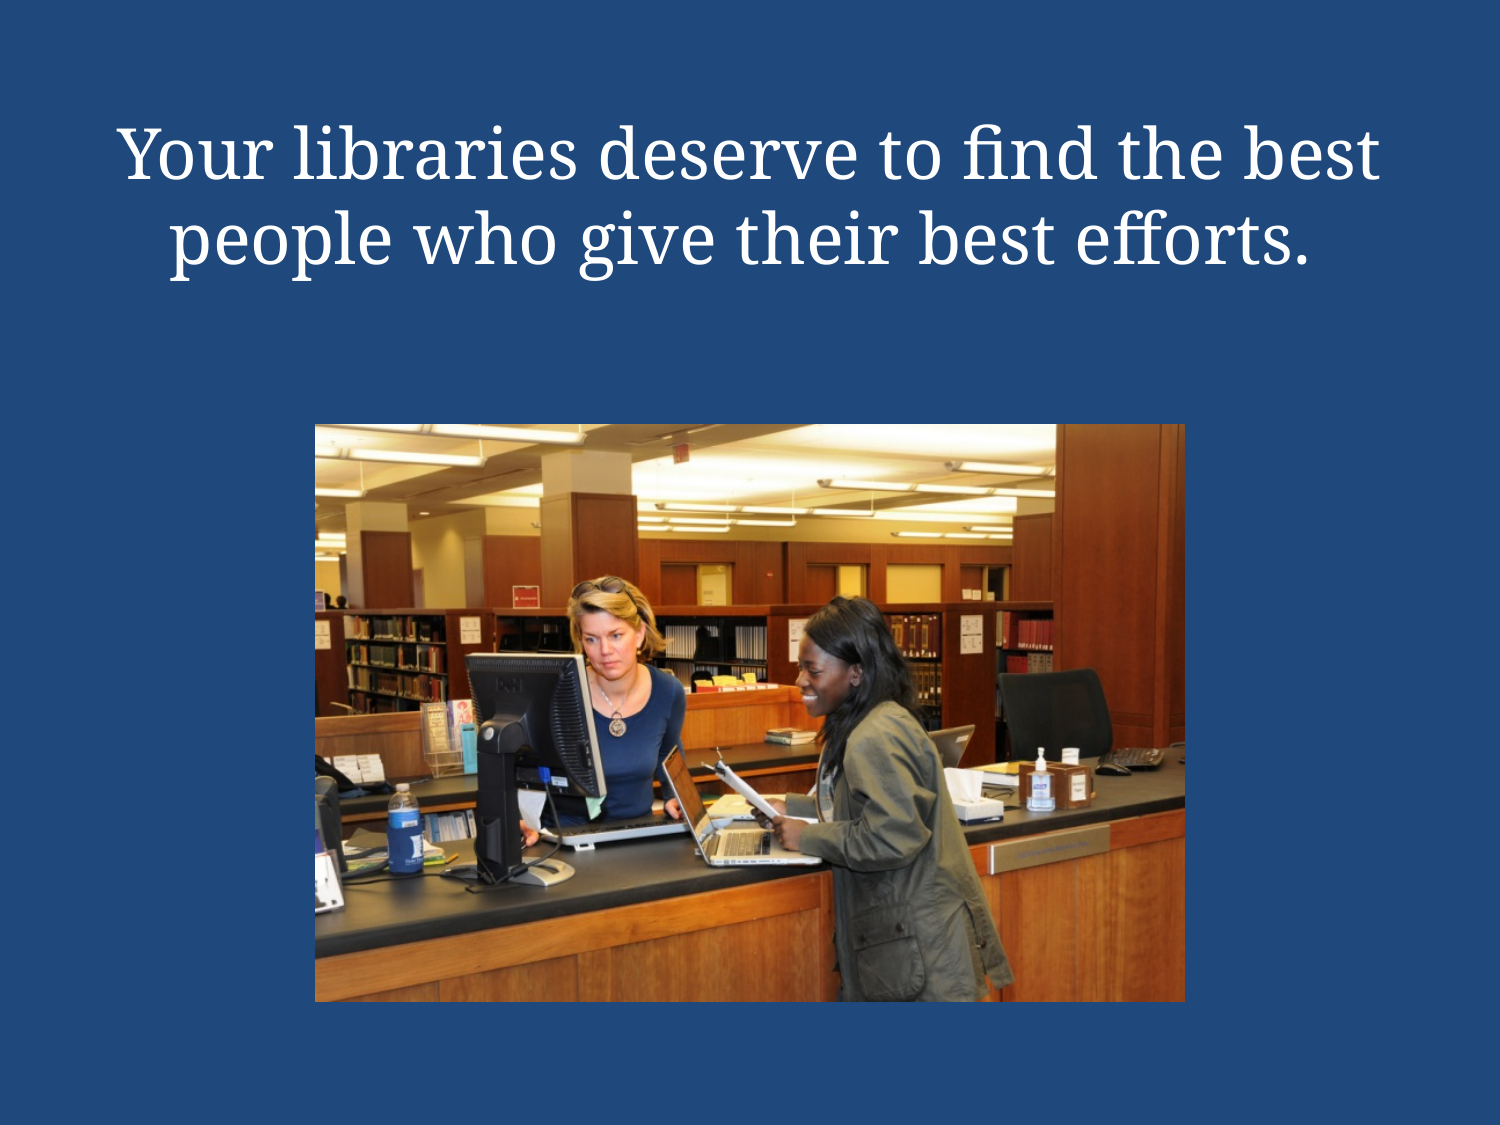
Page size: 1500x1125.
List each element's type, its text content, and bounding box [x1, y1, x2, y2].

title Your libraries deserve to find the best people who give their best efforts. [75, 99, 1425, 288]
picture [315, 424, 1185, 1003]
